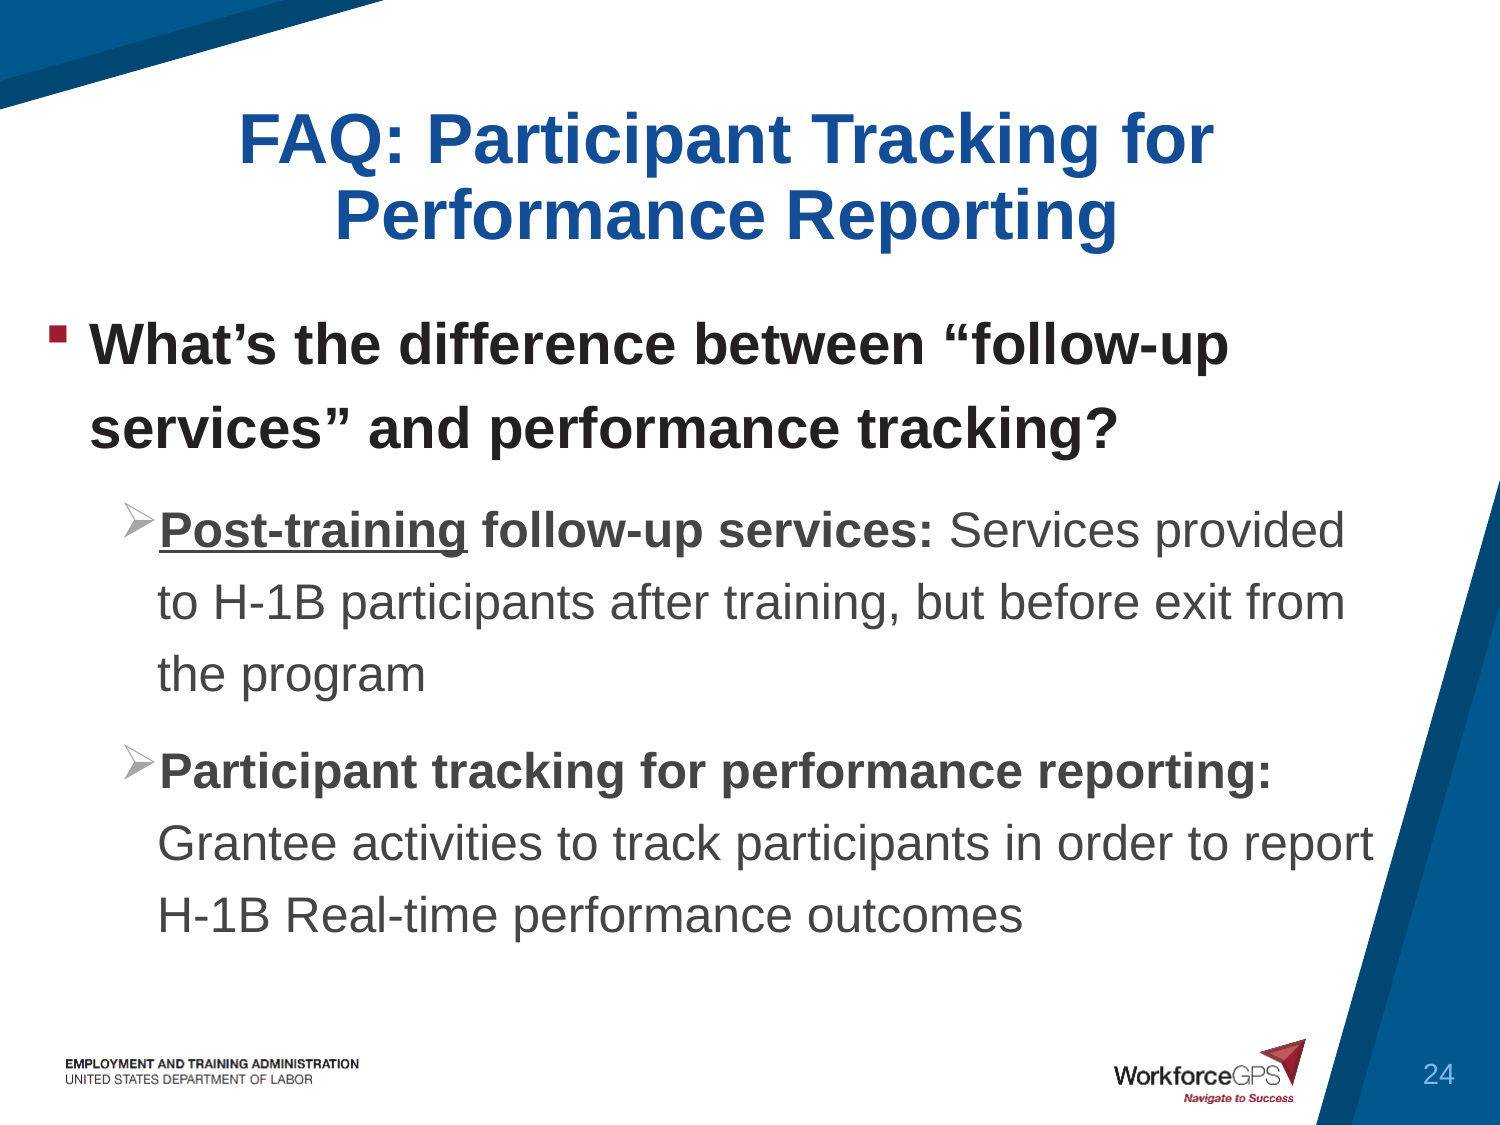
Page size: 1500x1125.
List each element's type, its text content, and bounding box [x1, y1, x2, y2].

text_box FAQ: Participant Tracking for Performance Reporting [29, 90, 1426, 263]
picture [1112, 1038, 1308, 1105]
slide_number 24 [1260, 1042, 1471, 1103]
text_box What’s the difference between “follow-up services” and performance tracking? Post-training follow-up services: Services provided to H-1B participants after training, but before exit from the program Participant tracking for performance reporting: Grantee activities to track participants in order to report H-1B Real-time performance outcomes [29, 285, 1396, 1021]
picture [59, 1053, 370, 1092]
